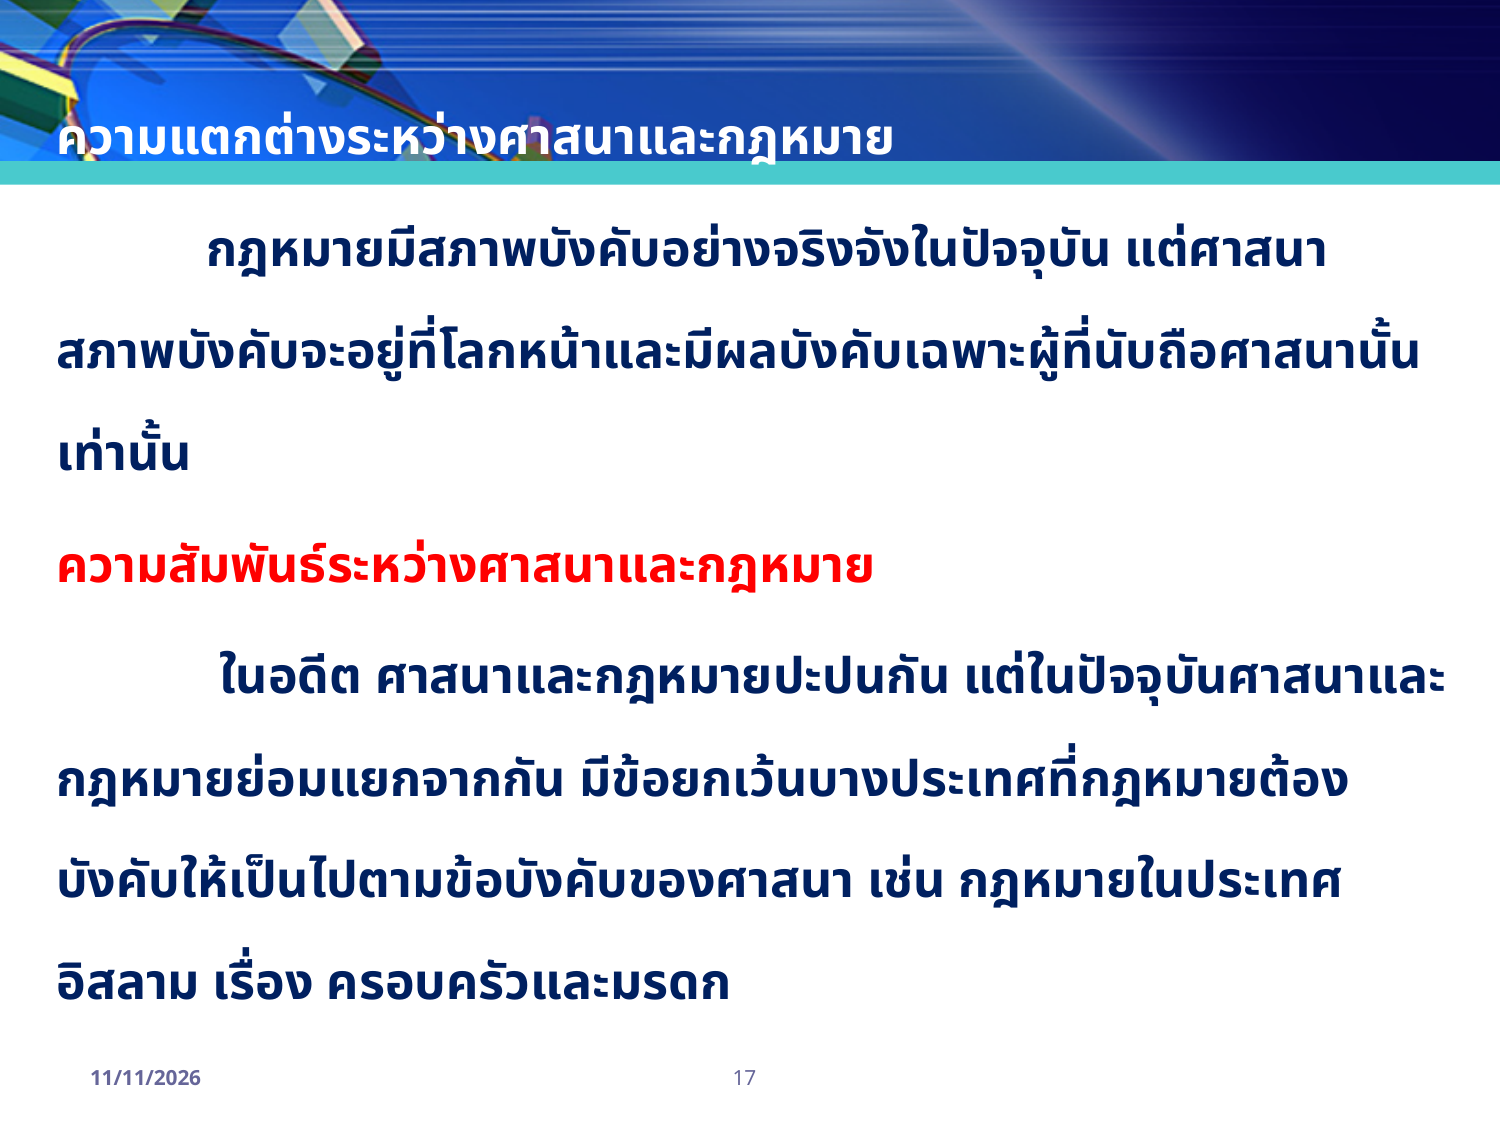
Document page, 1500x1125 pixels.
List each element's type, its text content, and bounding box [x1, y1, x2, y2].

slide_number 17 [569, 1056, 920, 1110]
list ความแตกต่างระหว่างศาสนาและกฎหมาย กฎหมายมีสภาพบังคับอย่างจริงจังในปัจจุบัน แต่ศาสนา สภาพบังคับจะอยู่ที่โลกหน้าและมีผลบังคับเฉพาะผู้ที่นับถือศาสนานั้นเท่านั้น ความสัมพันธ์ระหว่างศาสนาและกฎหมาย ในอดีต ศาสนาและกฎหมายปะปนกัน แต่ในปัจจุบันศาสนาและกฎหมายย่อมแยกจากกัน มีข้อยกเว้นบางประเทศที่กฎหมายต้องบังคับให้เป็นไปตามข้อบังคับของศาสนา เช่น กฎหมายในประเทศอิสลาม เรื่อง ครอบครัวและมรดก [41, 54, 1471, 1006]
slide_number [74, 1057, 426, 1111]
picture [0, 0, 1500, 161]
